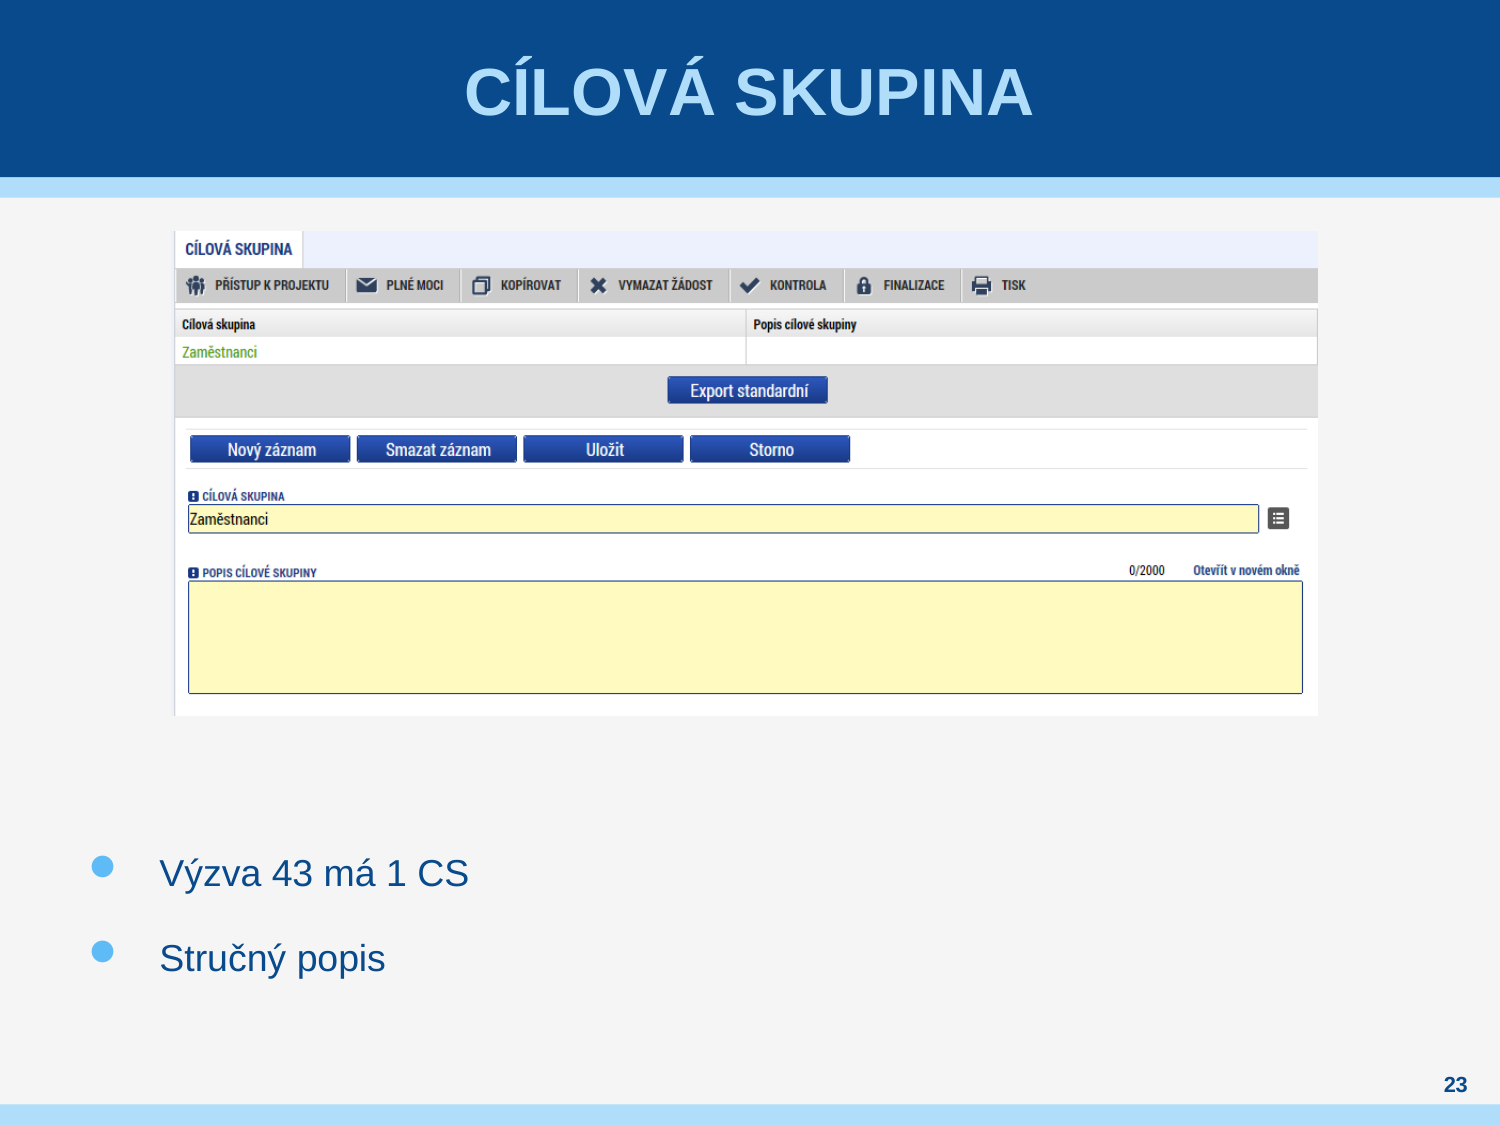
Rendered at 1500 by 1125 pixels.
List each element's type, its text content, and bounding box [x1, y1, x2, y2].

title CÍLOVÁ SKUPINA [59, 0, 1441, 178]
list Výzva 43 má 1 CS Stručný popis [88, 834, 1412, 1004]
slide_number 23 [1417, 1068, 1495, 1099]
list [170, 231, 1318, 717]
